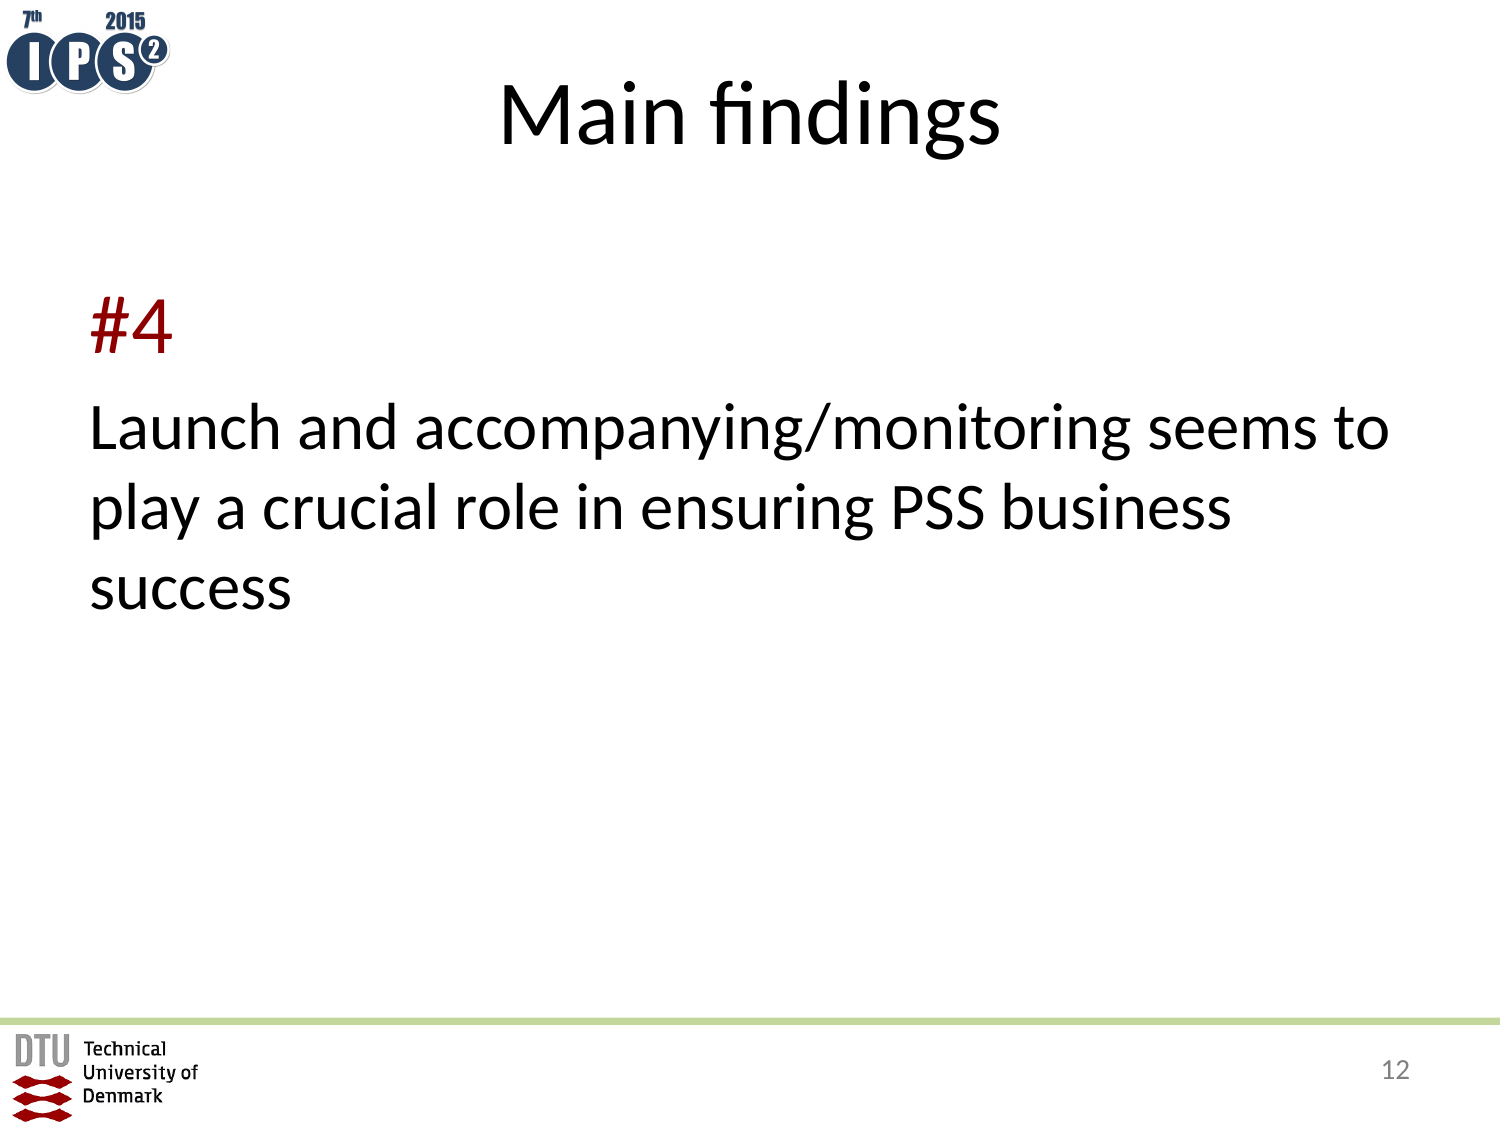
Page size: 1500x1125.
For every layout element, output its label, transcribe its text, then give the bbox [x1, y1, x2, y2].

title Main findings [75, 45, 1425, 233]
list #4 Launch and accompanying/monitoring seems to play a crucial role in ensuring PSS business success [75, 262, 1425, 1005]
slide_number 12 [1074, 1042, 1425, 1103]
picture [12, 1034, 201, 1122]
